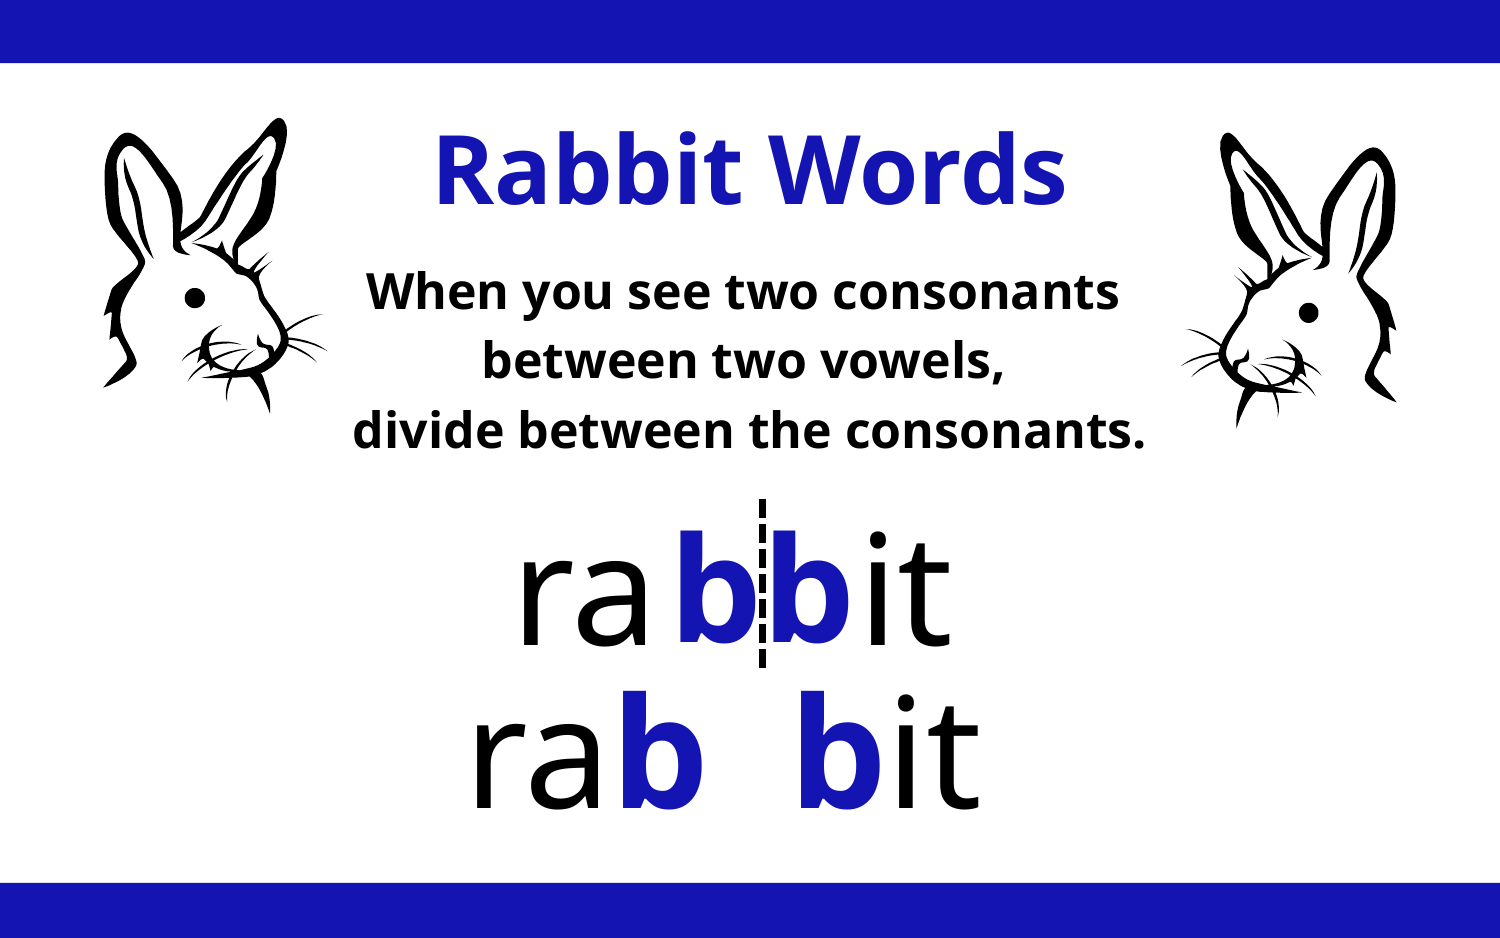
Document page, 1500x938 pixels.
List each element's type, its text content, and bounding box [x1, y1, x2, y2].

list When you see two consonants between two vowels, divide between the consonants. [0, 258, 1500, 497]
text_box rab bit [0, 671, 1447, 846]
text_box [0, 882, 1500, 938]
picture [1180, 123, 1397, 429]
picture [103, 108, 328, 414]
text_box bb [12, 508, 1500, 683]
text_box ra it [496, 497, 969, 508]
text_box [0, 0, 1500, 64]
title Rabbit Words [103, 92, 1397, 256]
